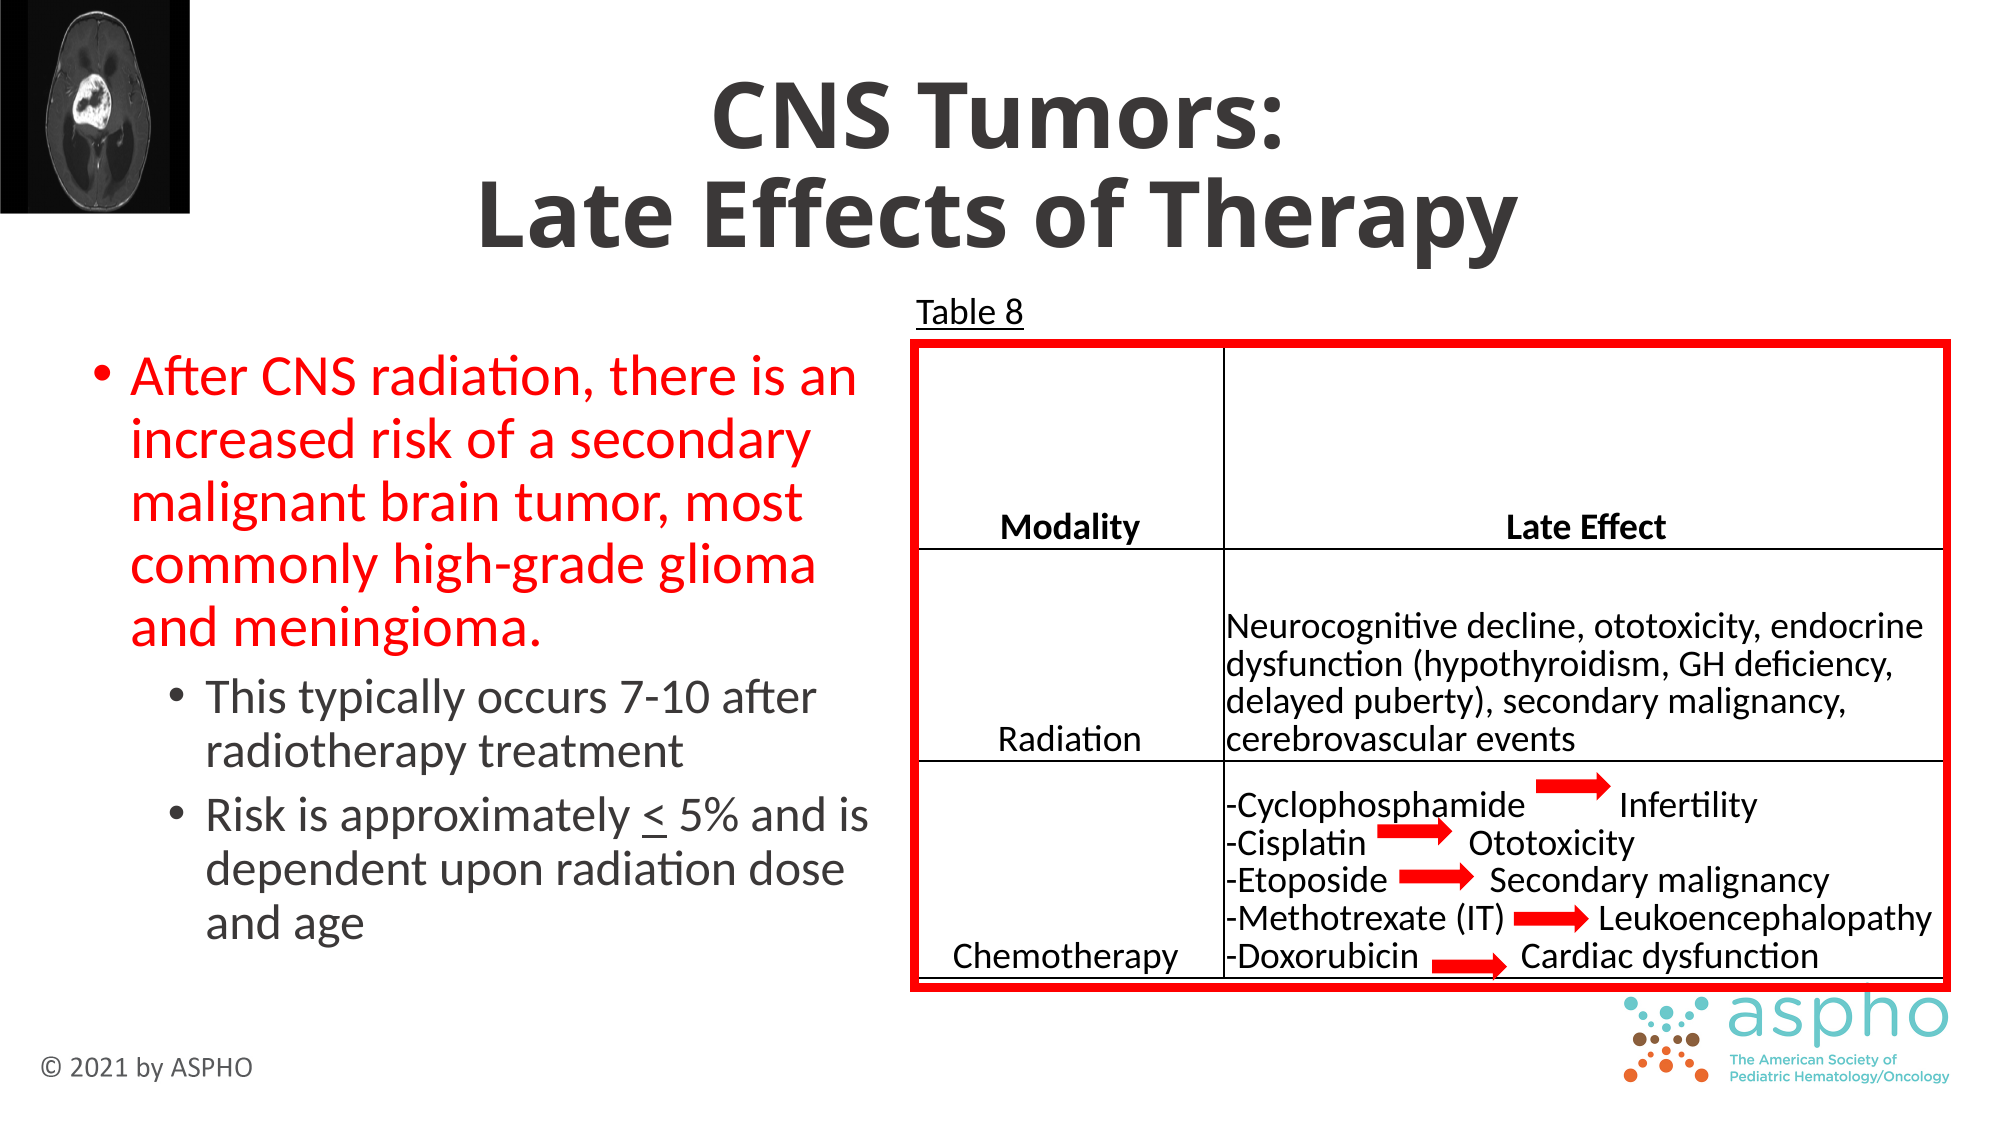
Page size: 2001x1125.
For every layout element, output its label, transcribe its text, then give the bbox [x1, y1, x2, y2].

title CNS Tumors: Late Effects of Therapy [45, 59, 1950, 278]
text_box [1432, 952, 1508, 981]
text_box [1399, 862, 1475, 891]
list After CNS radiation, there is an increased risk of a secondary malignant brain tumor, most commonly high-grade glioma and meningioma. This typically occurs 7-10 after radiotherapy treatment Risk is approximately < 5% and is dependent upon radiation dose and age [77, 337, 928, 1052]
text_box [1513, 904, 1589, 933]
text_box [1377, 817, 1453, 846]
text_box [1536, 772, 1611, 801]
text_box Table 8 [901, 280, 1198, 340]
picture [0, 0, 2001, 1125]
text_box [913, 342, 1948, 989]
